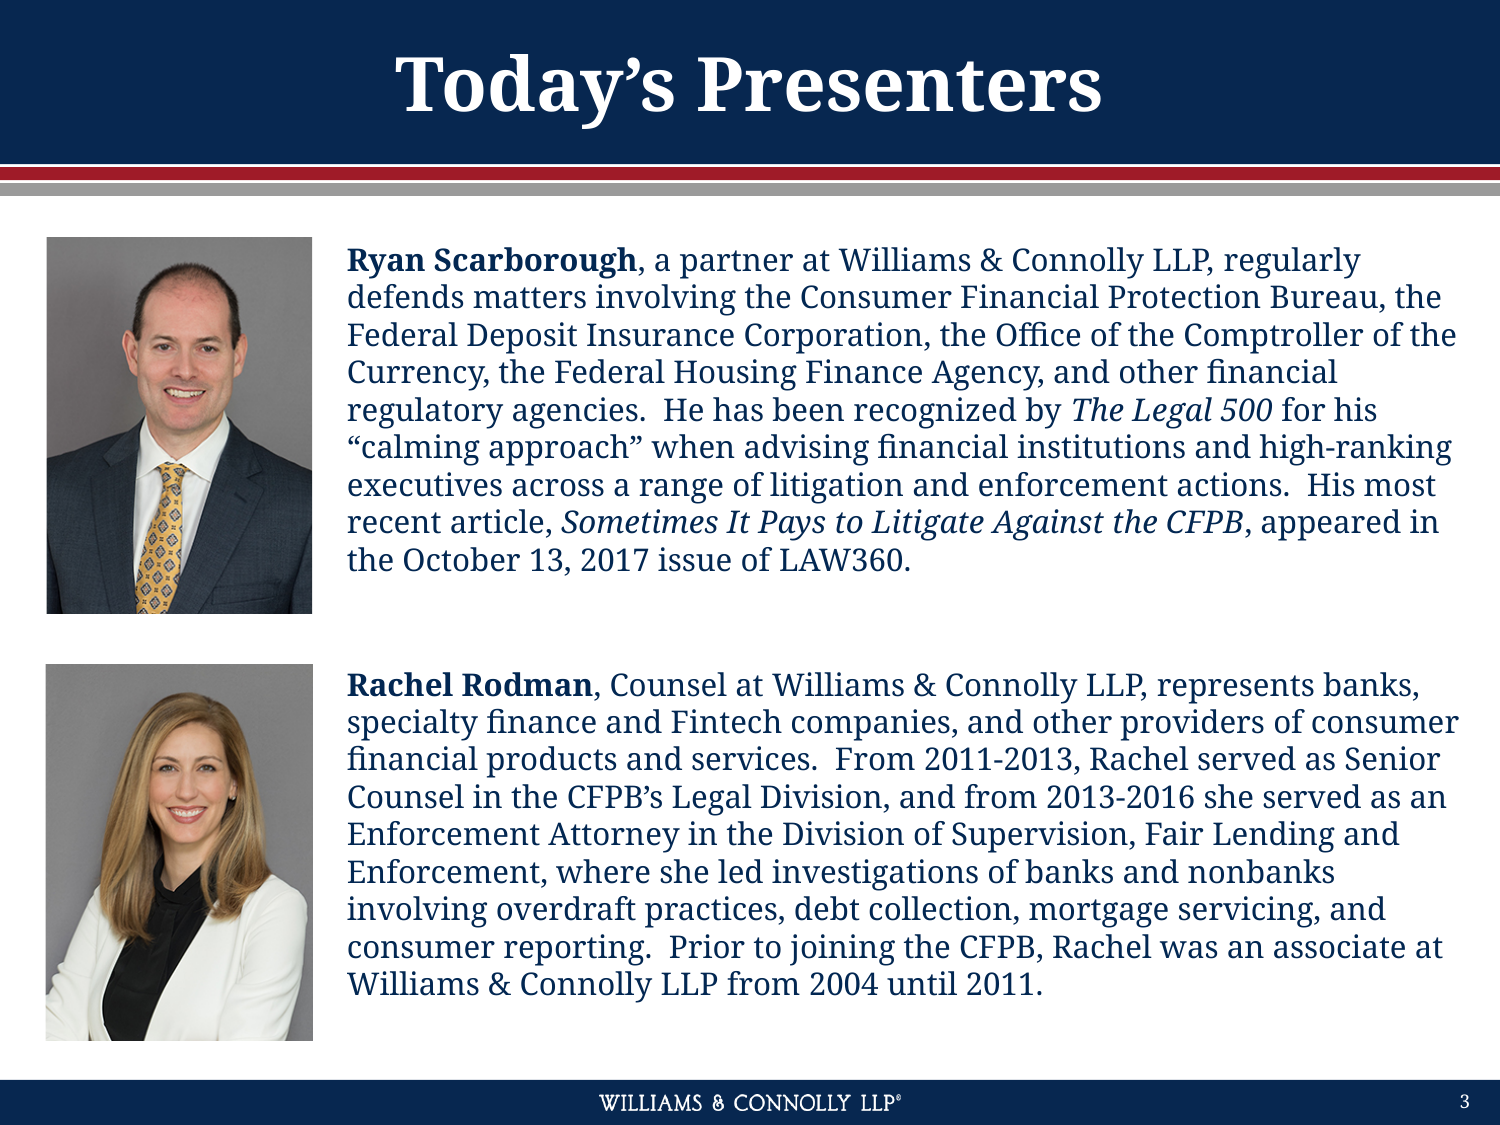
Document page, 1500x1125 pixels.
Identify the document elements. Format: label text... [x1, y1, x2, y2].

text_box Rachel Rodman, Counsel at Williams & Connolly LLP, represents banks, specialty finance and Fintech companies, and other providers of consumer financial products and services. From 2011-2013, Rachel served as Senior Counsel in the CFPB’s Legal Division, and from 2013-2016 she served as an Enforcement Attorney in the Division of Supervision, Fair Lending and Enforcement, where she led investigations of banks and nonbanks involving overdraft practices, debt collection, mortgage servicing, and consumer reporting. Prior to joining the CFPB, Rachel was an associate at Williams & Connolly LLP from 2004 until 2011. [314, 664, 1471, 1041]
slide_number 3 [1149, 1079, 1500, 1125]
picture [599, 1094, 901, 1111]
list Ryan Scarborough, a partner at Williams & Connolly LLP, regularly defends matters involving the Consumer Financial Protection Bureau, the Federal Deposit Insurance Corporation, the Office of the Comptroller of the Currency, the Federal Housing Finance Agency, and other financial regulatory agencies. He has been recognized by The Legal 500 for his “calming approach” when advising financial institutions and high-ranking executives across a range of litigation and enforcement actions. His most recent article, Sometimes It Pays to Litigate Against the CFPB, appeared in the October 13, 2017 issue of Law360. [317, 240, 1471, 617]
title Today’s Presenters [52, 0, 1448, 164]
picture [45, 664, 314, 1041]
picture [46, 236, 313, 614]
